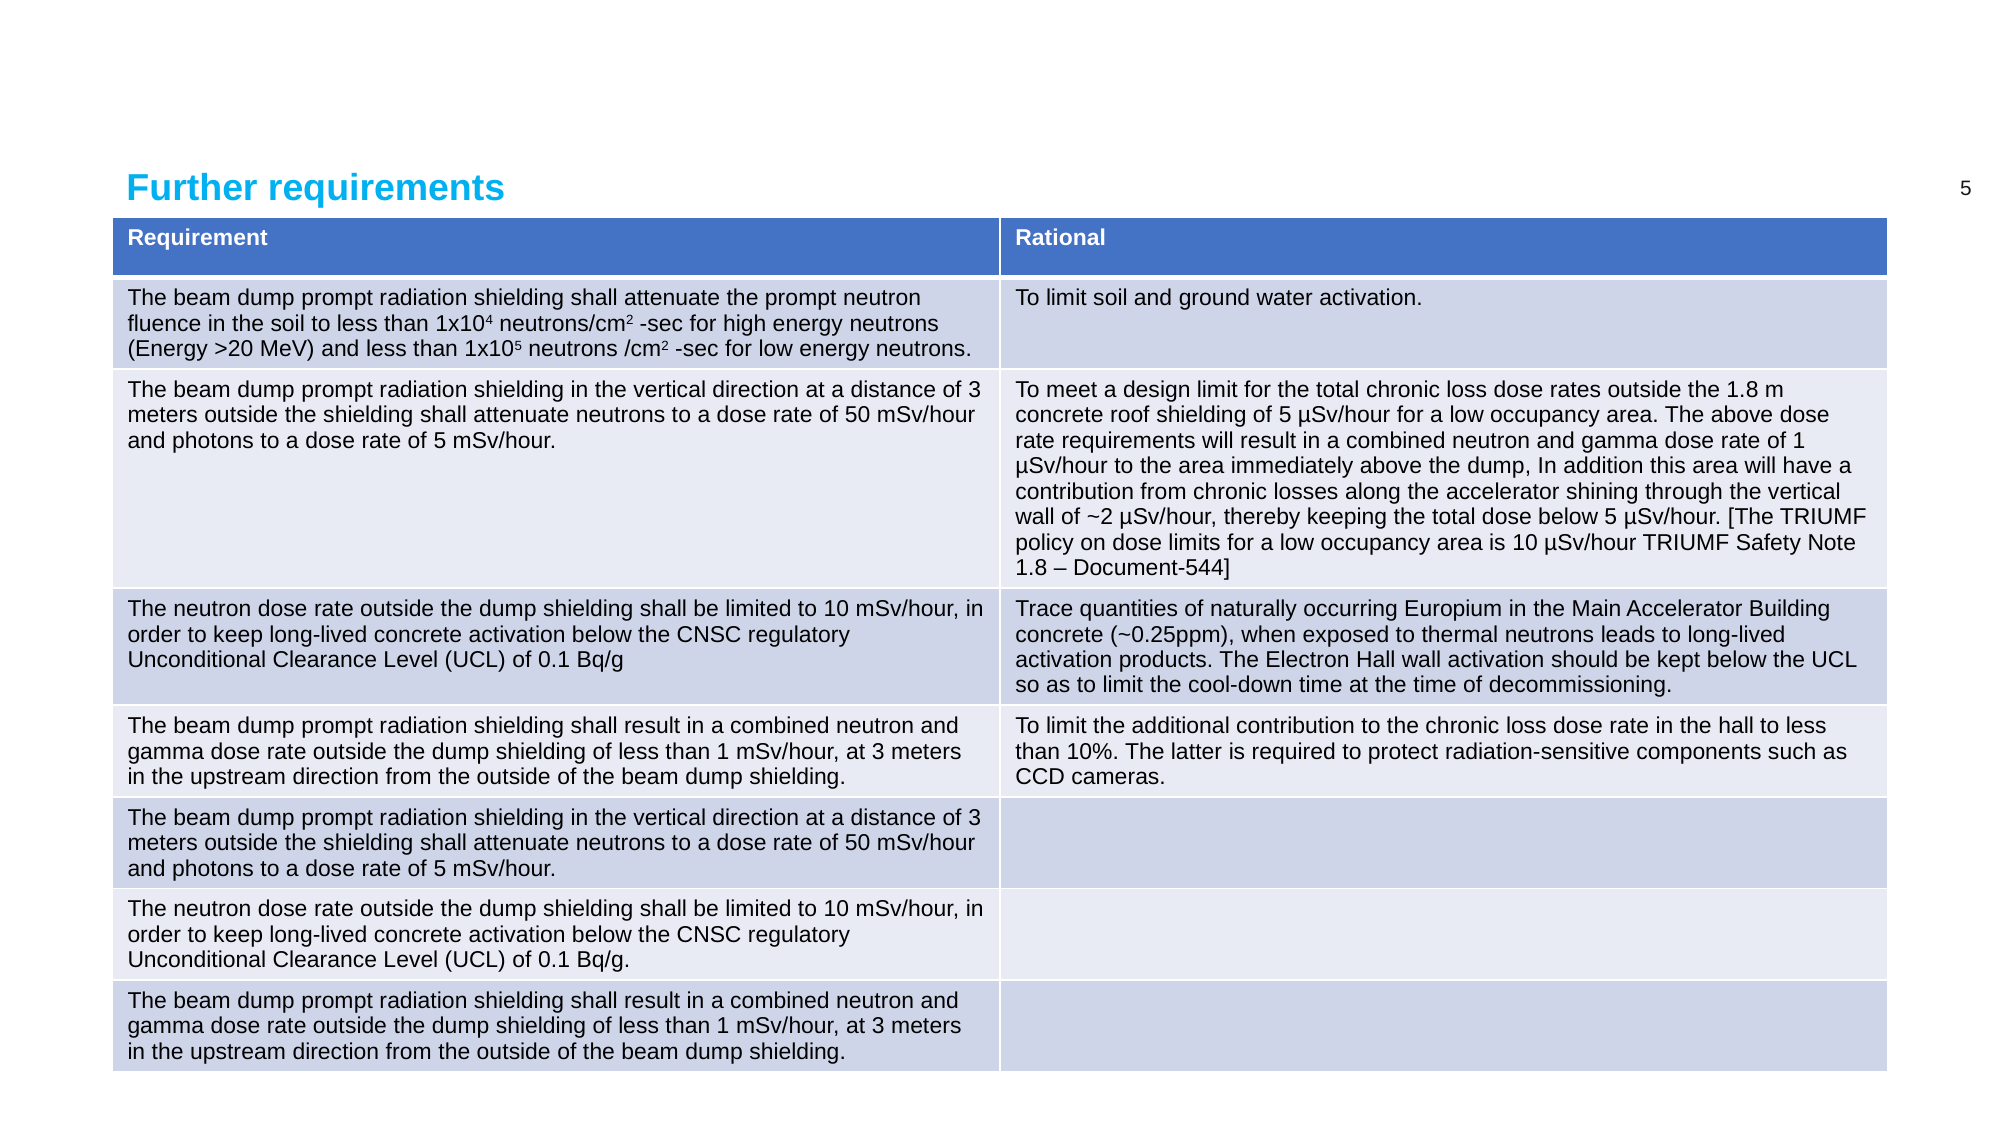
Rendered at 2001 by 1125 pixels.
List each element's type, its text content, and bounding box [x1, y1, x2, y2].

table_cell [1001, 889, 1887, 979]
table_cell The beam dump prompt radiation shielding shall attenuate the prompt neutron fluence in the soil to less than 1x104 neutrons/cm2 -sec for high energy neutrons (Energy >20 MeV) and less than 1x105 neutrons /cm2 -sec for low energy neutrons. [113, 280, 999, 368]
table_cell The beam dump prompt radiation shielding shall result in a combined neutron and gamma dose rate outside the dump shielding of less than 1 mSv/hour, at 3 meters in the upstream direction from the outside of the beam dump shielding. [113, 706, 999, 796]
table_cell The beam dump prompt radiation shielding shall result in a combined neutron and gamma dose rate outside the dump shielding of less than 1 mSv/hour, at 3 meters in the upstream direction from the outside of the beam dump shielding. [113, 981, 999, 1071]
table_cell [1001, 798, 1887, 888]
table_cell Trace quantities of naturally occurring Europium in the Main Accelerator Building concrete (~0.25ppm), when exposed to thermal neutrons leads to long-lived activation products. The Electron Hall wall activation should be kept below the UCL so as to limit the cool-down time at the time of decommissioning. [1001, 589, 1887, 704]
table_cell The neutron dose rate outside the dump shielding shall be limited to 10 mSv/hour, in order to keep long-lived concrete activation below the CNSC regulatory Unconditional Clearance Level (UCL) of 0.1 Bq/g. [113, 889, 999, 979]
table_cell The beam dump prompt radiation shielding in the vertical direction at a distance of 3 meters outside the shielding shall attenuate neutrons to a dose rate of 50 mSv/hour and photons to a dose rate of 5 mSv/hour. [113, 798, 999, 888]
title Further requirements [111, 160, 1581, 216]
table_header Requirement [113, 218, 999, 275]
table_cell The beam dump prompt radiation shielding in the vertical direction at a distance of 3 meters outside the shielding shall attenuate neutrons to a dose rate of 50 mSv/hour and photons to a dose rate of 5 mSv/hour. [113, 370, 999, 587]
table_header Rational [1001, 218, 1887, 275]
table_cell To meet a design limit for the total chronic loss dose rates outside the 1.8 m concrete roof shielding of 5 µSv/hour for a low occupancy area. The above dose rate requirements will result in a combined neutron and gamma dose rate of 1 µSv/hour to the area immediately above the dump, In addition this area will have a contribution from chronic losses along the accelerator shining through the vertical wall of ~2 µSv/hour, thereby keeping the total dose below 5 µSv/hour. [The TRIUMF policy on dose limits for a low occupancy area is 10 µSv/hour TRIUMF Safety Note 1.8 – Document-544] [1001, 370, 1887, 587]
table_cell [1001, 981, 1887, 1071]
table_cell To limit the additional contribution to the chronic loss dose rate in the hall to less than 10%. The latter is required to protect radiation-sensitive components such as CCD cameras. [1001, 706, 1887, 796]
table_cell The neutron dose rate outside the dump shielding shall be limited to 10 mSv/hour, in order to keep long-lived concrete activation below the CNSC regulatory Unconditional Clearance Level (UCL) of 0.1 Bq/g [113, 589, 999, 704]
table_cell To limit soil and ground water activation. [1001, 280, 1887, 368]
